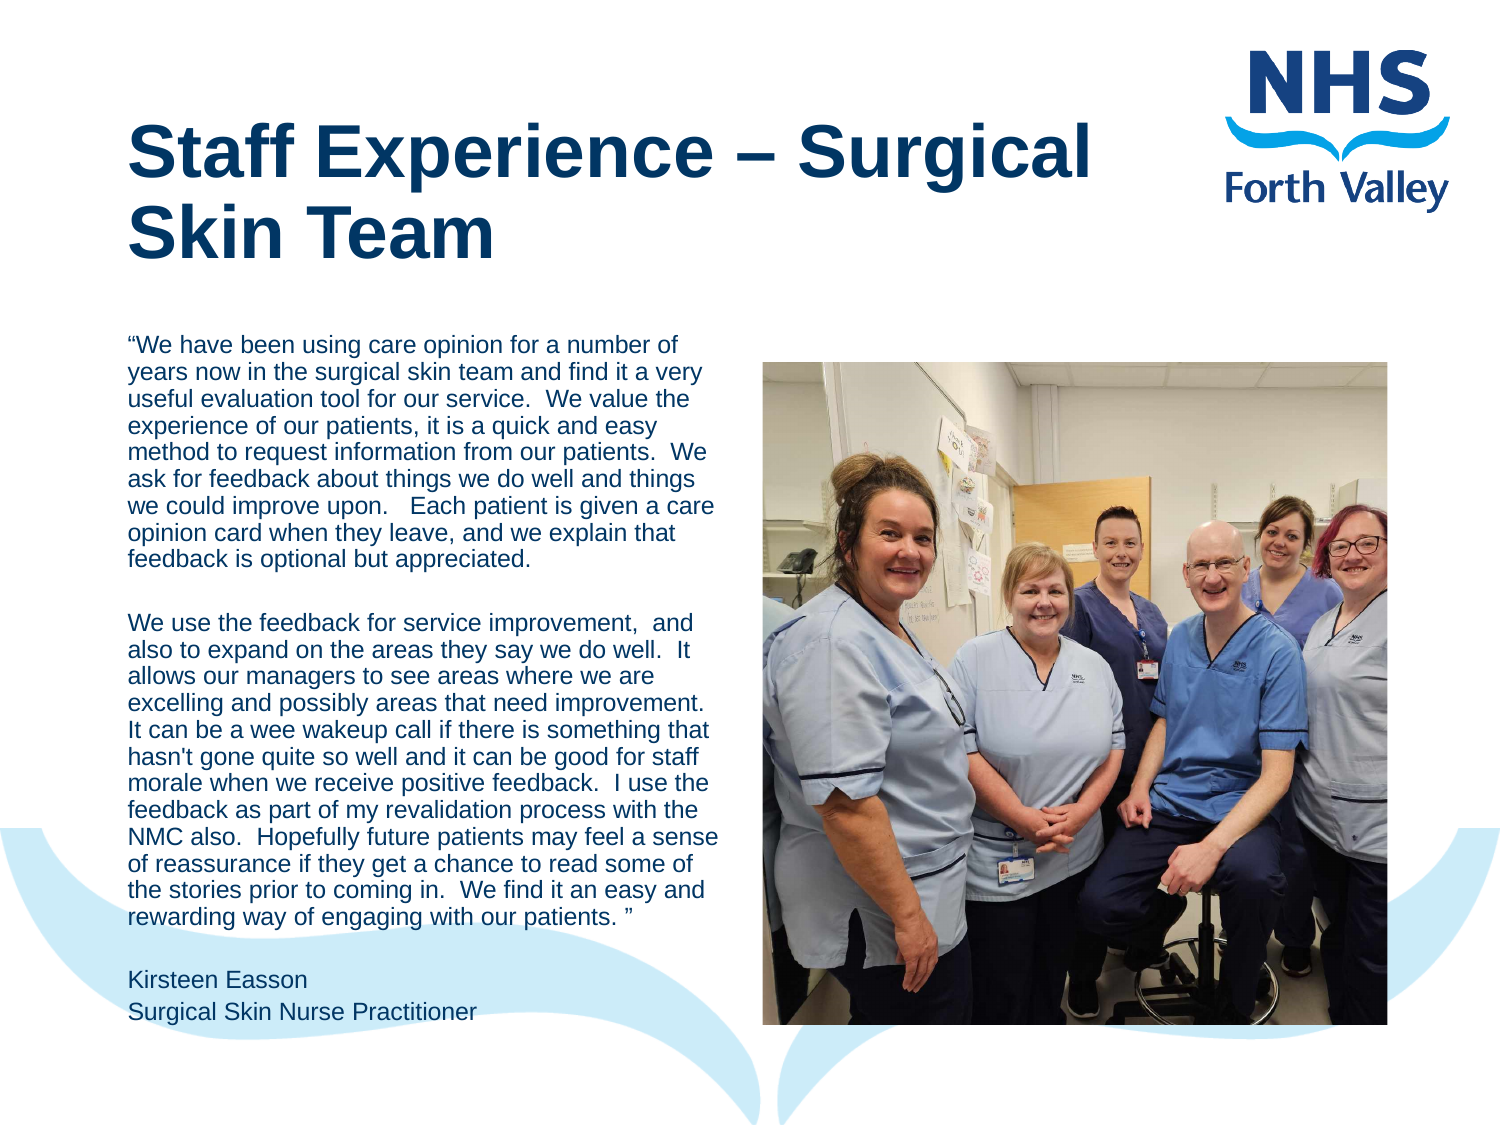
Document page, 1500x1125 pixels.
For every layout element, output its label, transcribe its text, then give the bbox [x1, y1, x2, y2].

list “We have been using care opinion for a number of years now in the surgical skin team and find it a very useful evaluation tool for our service. We value the experience of our patients, it is a quick and easy method to request information from our patients. We ask for feedback about things we do well and things we could improve upon. Each patient is given a care opinion card when they leave, and we explain that feedback is optional but appreciated. We use the feedback for service improvement, and also to expand on the areas they say we do well. It allows our managers to see areas where we are excelling and possibly areas that need improvement. It can be a wee wakeup call if there is something that hasn't gone quite so well and it can be good for staff morale when we receive positive feedback. I use the feedback as part of my revalidation process with the NMC also. Hopefully future patients may feel a sense of reassurance if they get a chance to read some of the stories prior to coming in. We find it an easy and rewarding way of engaging with our patients. ” Kirsteen Easson Surgical Skin Nurse Practitioner [112, 324, 738, 1094]
picture [1225, 50, 1450, 213]
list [762, 361, 1388, 1026]
title Staff Experience – Surgical Skin Team [112, 99, 1213, 288]
